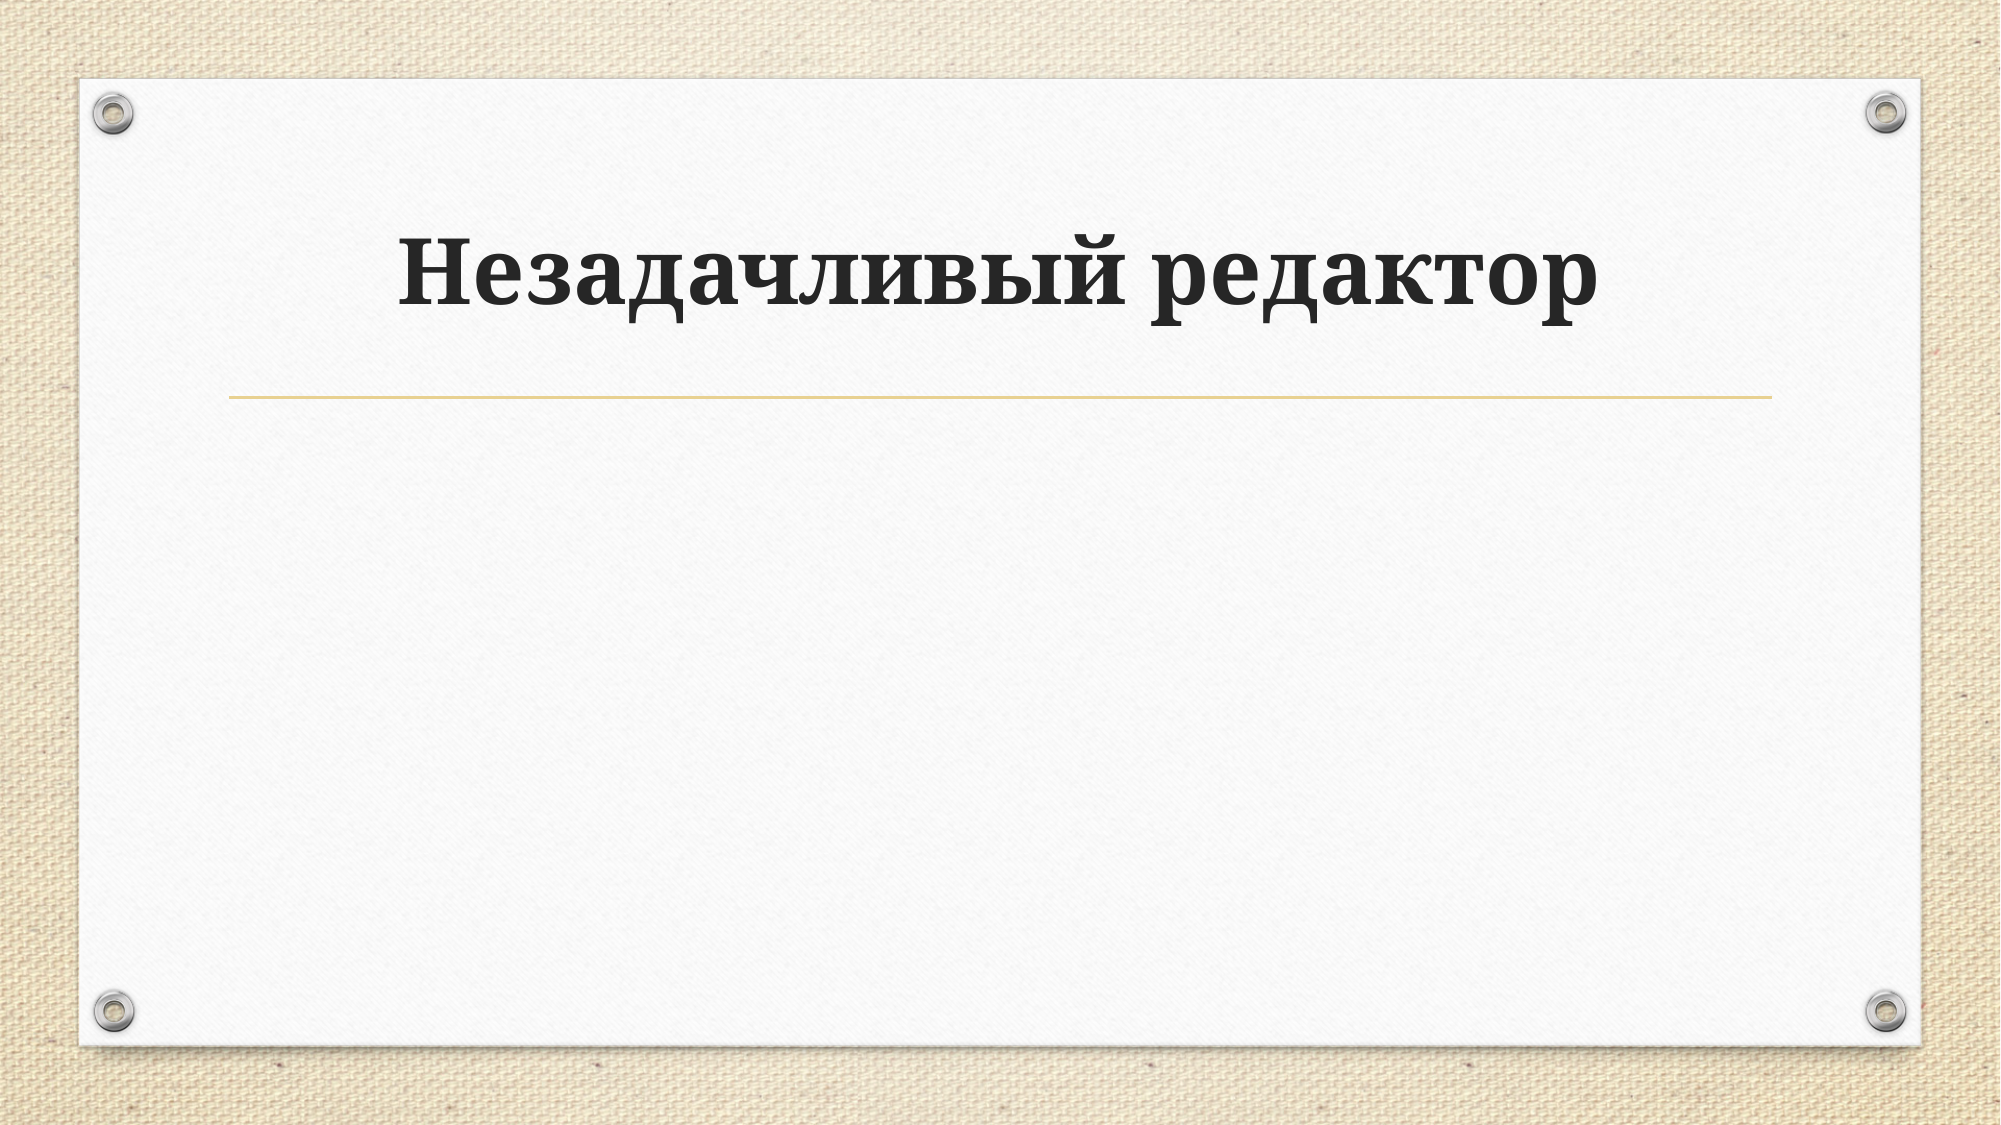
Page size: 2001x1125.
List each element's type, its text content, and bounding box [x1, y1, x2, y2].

picture [0, 0, 2001, 1125]
title Незадачливый редактор [212, 161, 1788, 375]
